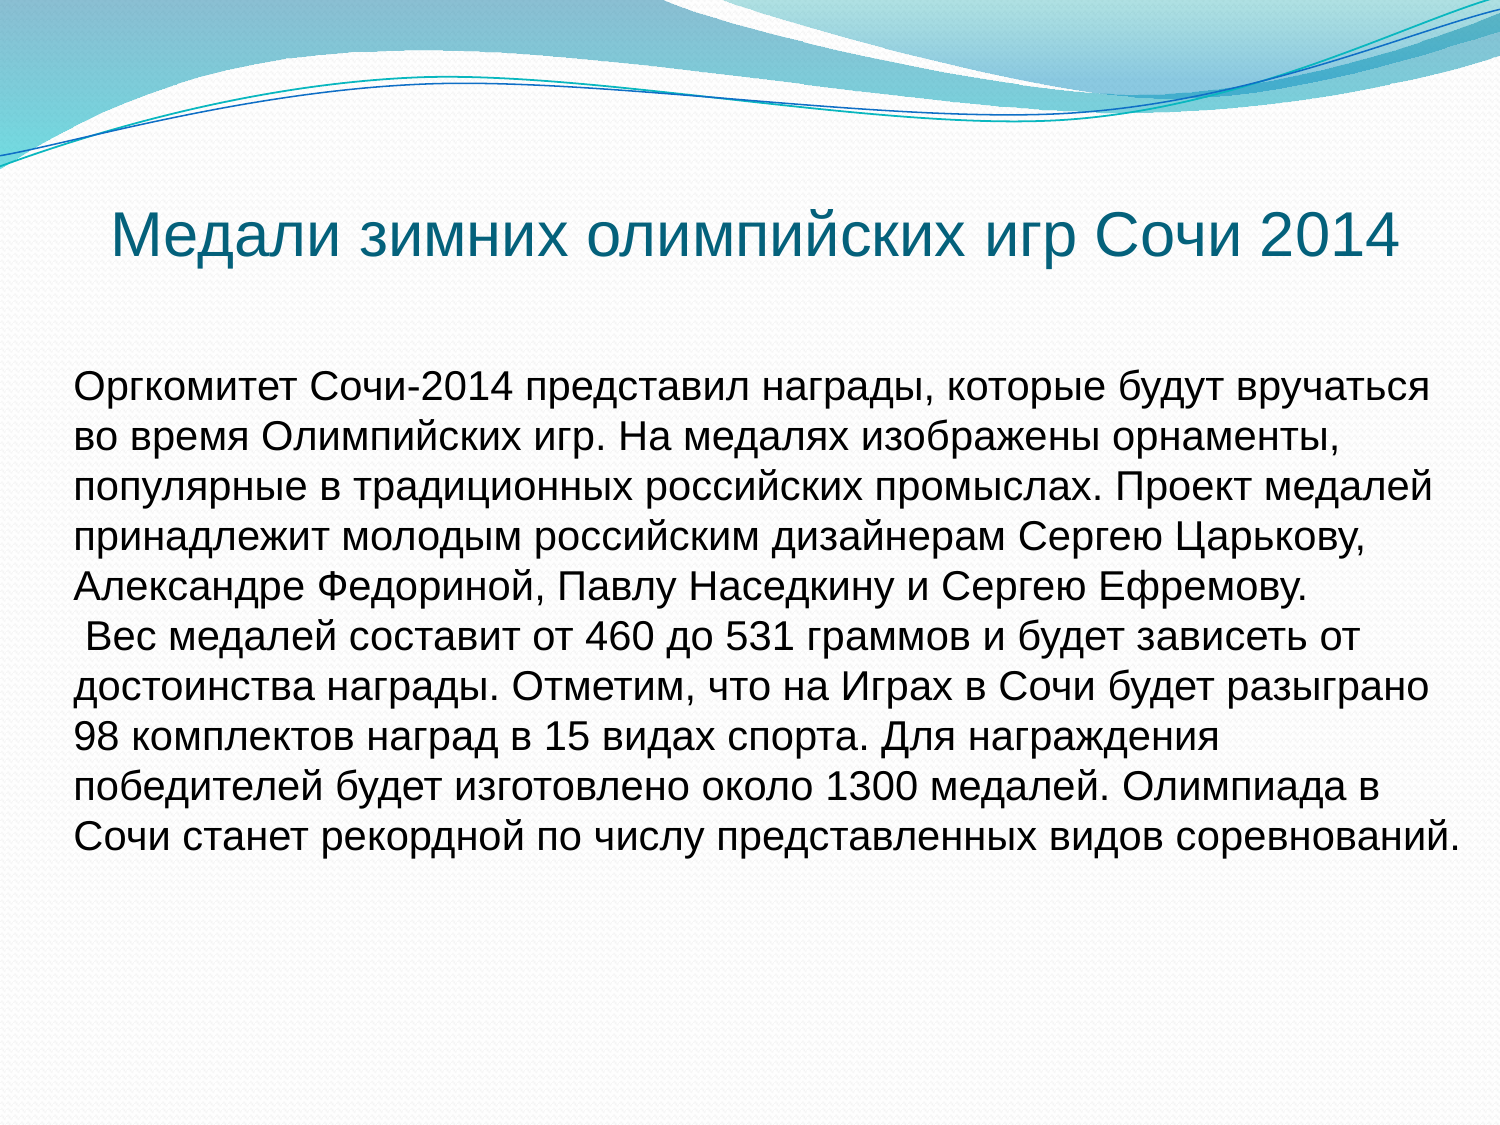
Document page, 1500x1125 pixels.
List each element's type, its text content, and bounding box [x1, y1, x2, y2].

text_box Оргкомитет Сочи-2014 представил награды, которые будут вручаться во время Олимпийских игр. На медалях изображены орнаменты, популярные в традиционных российских промыслах. Проект медалей принадлежит молодым российским дизайнерам Сергею Царькову, Александре Федориной, Павлу Наседкину и Сергею Ефремову. Вес медалей составит от 460 до 531 граммов и будет зависеть от достоинства награды. Отметим, что на Играх в Сочи будет разыграно 98 комплектов наград в 15 видах спорта. Для награждения победителей будет изготовлено около 1300 медалей. Олимпиада в Сочи станет рекордной по числу представленных видов соревнований. [58, 351, 1477, 957]
title Медали зимних олимпийских игр Сочи 2014 [75, 115, 1438, 270]
